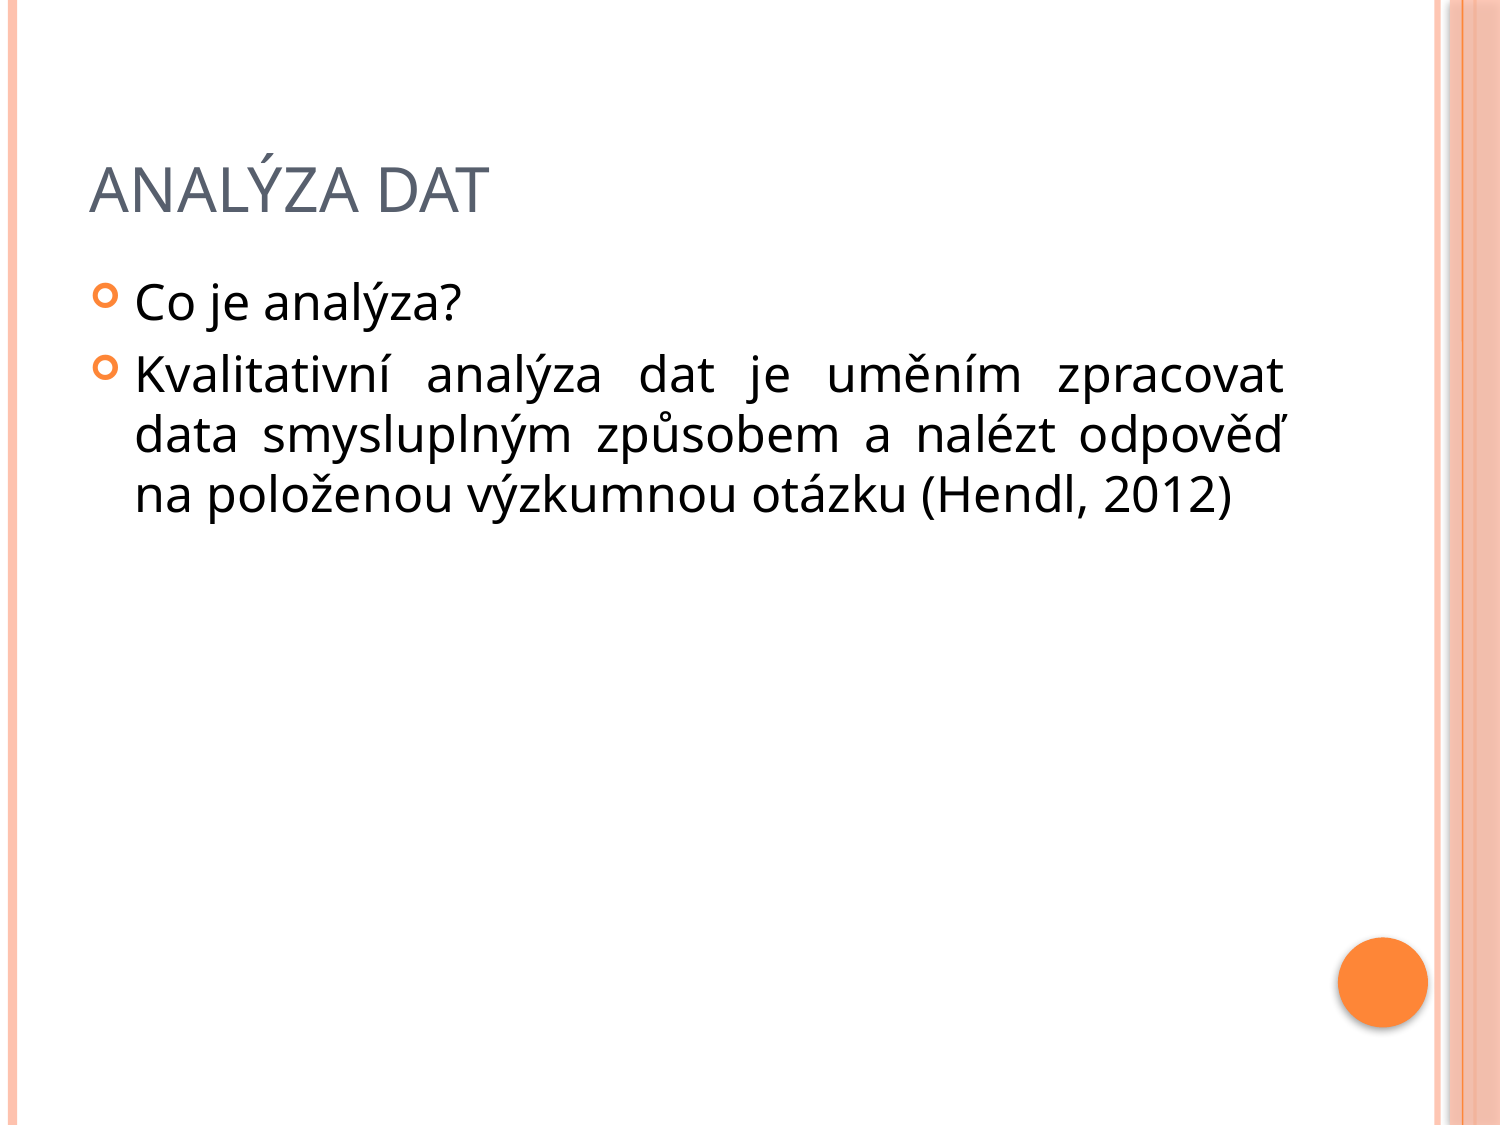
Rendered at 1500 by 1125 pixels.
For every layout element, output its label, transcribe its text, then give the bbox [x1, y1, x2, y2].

title Analýza dat [75, 45, 1300, 233]
list Co je analýza? Kvalitativní analýza dat je uměním zpracovat data smysluplným způsobem a nalézt odpověď na položenou výzkumnou otázku (Hendl, 2012) [75, 262, 1300, 1062]
